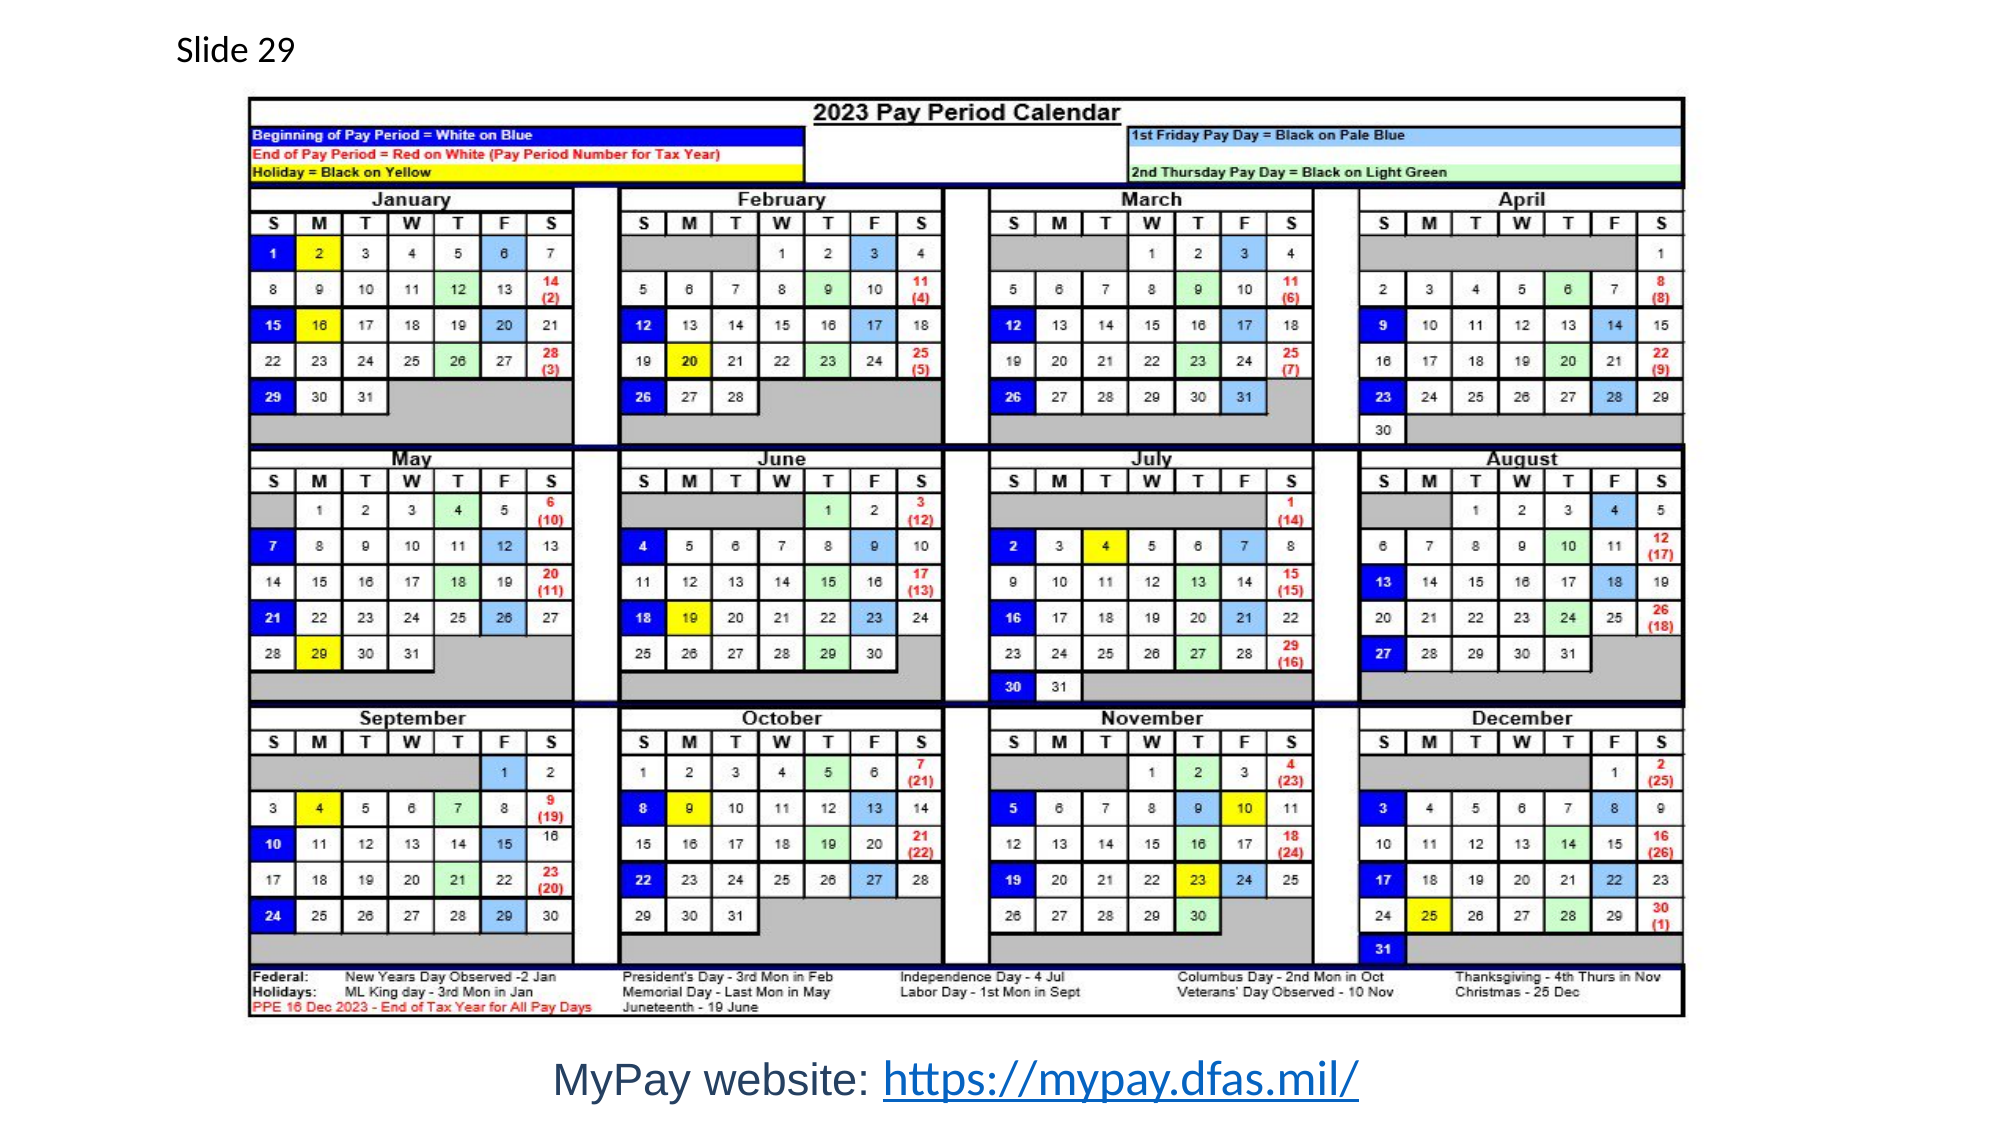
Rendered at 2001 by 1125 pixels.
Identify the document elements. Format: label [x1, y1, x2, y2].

picture [143, 0, 1802, 1125]
